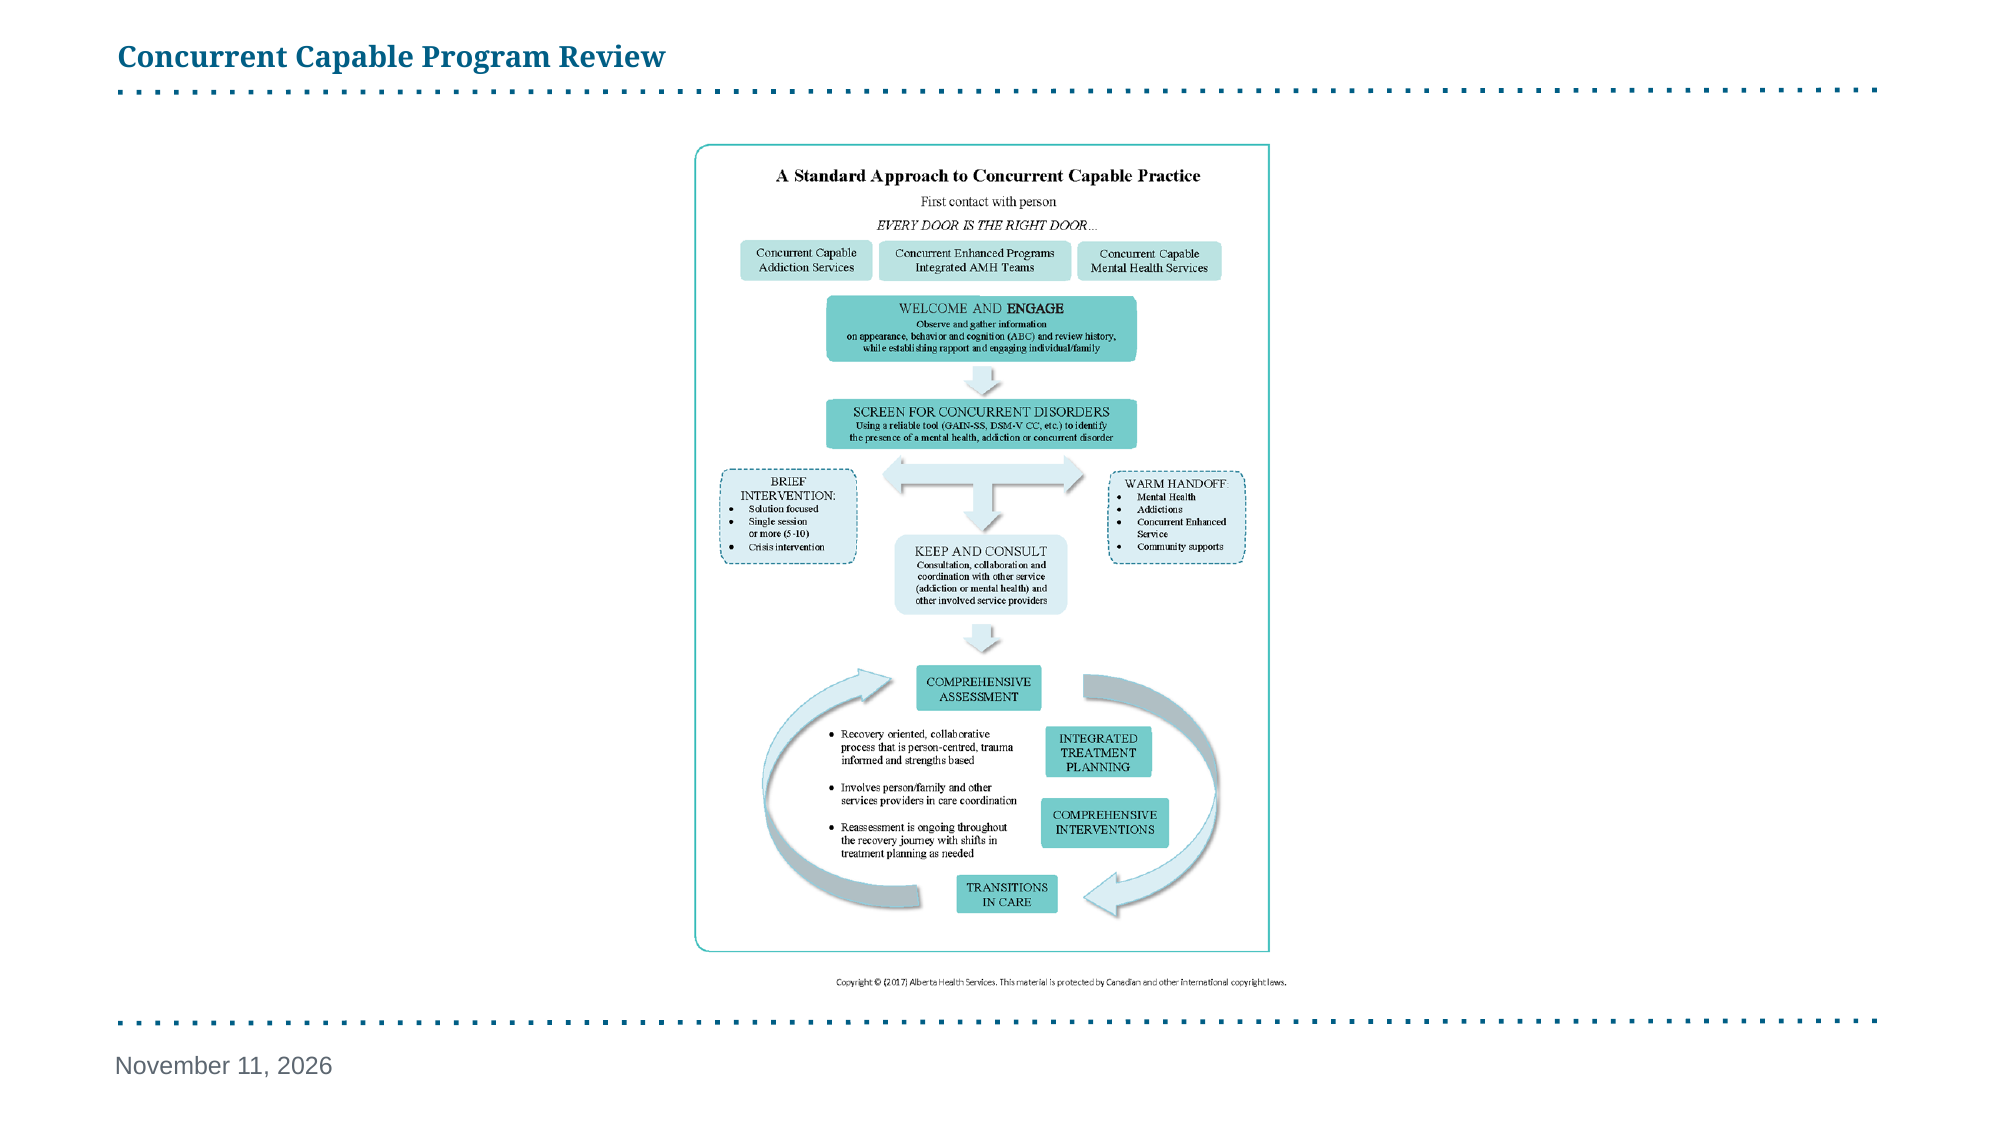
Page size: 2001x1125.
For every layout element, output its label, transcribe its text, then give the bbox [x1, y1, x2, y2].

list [633, 113, 1328, 1012]
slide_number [99, 1034, 567, 1094]
list Concurrent Capable Program Review [102, 30, 1615, 81]
